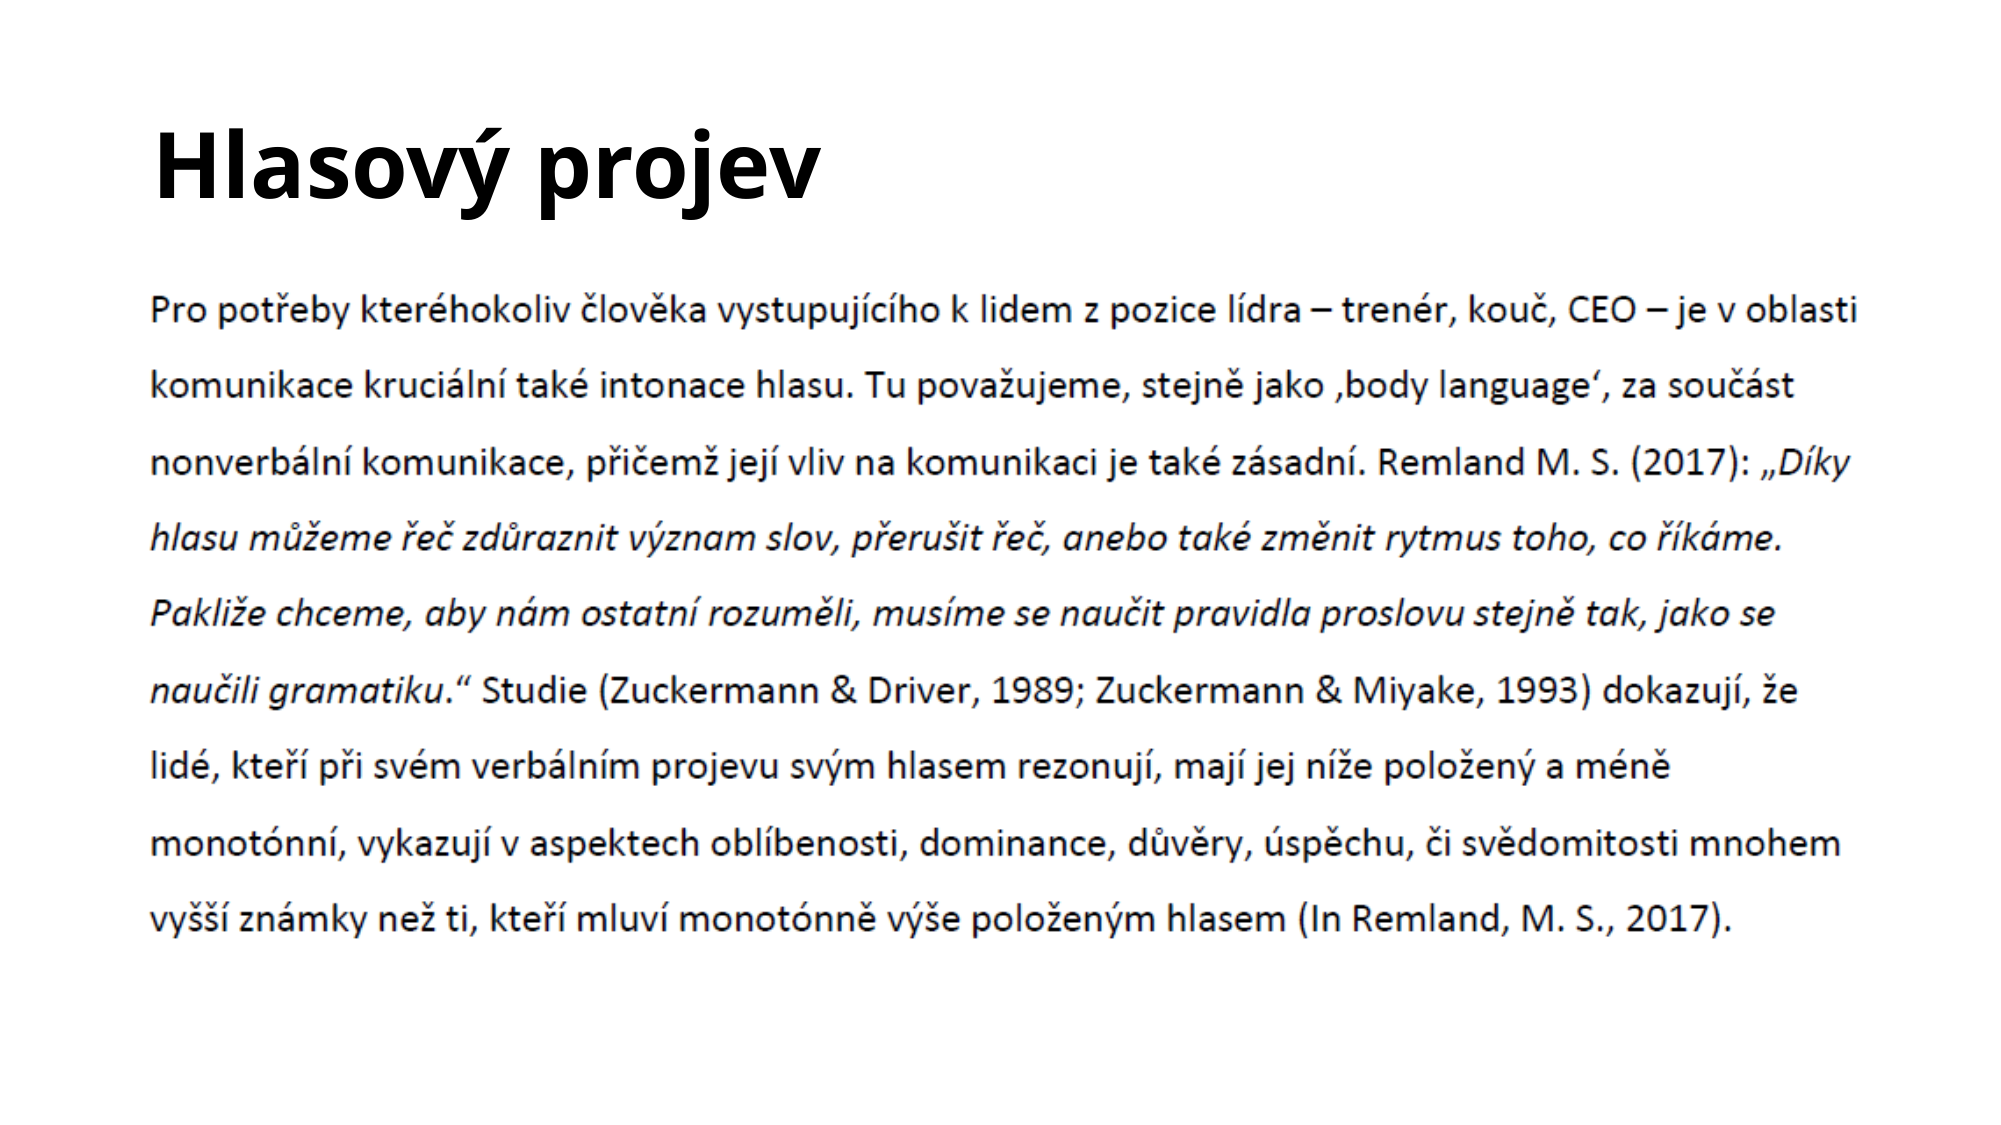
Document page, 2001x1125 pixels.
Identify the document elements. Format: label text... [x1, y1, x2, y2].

title Hlasový projev [137, 59, 1863, 277]
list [131, 277, 1869, 972]
